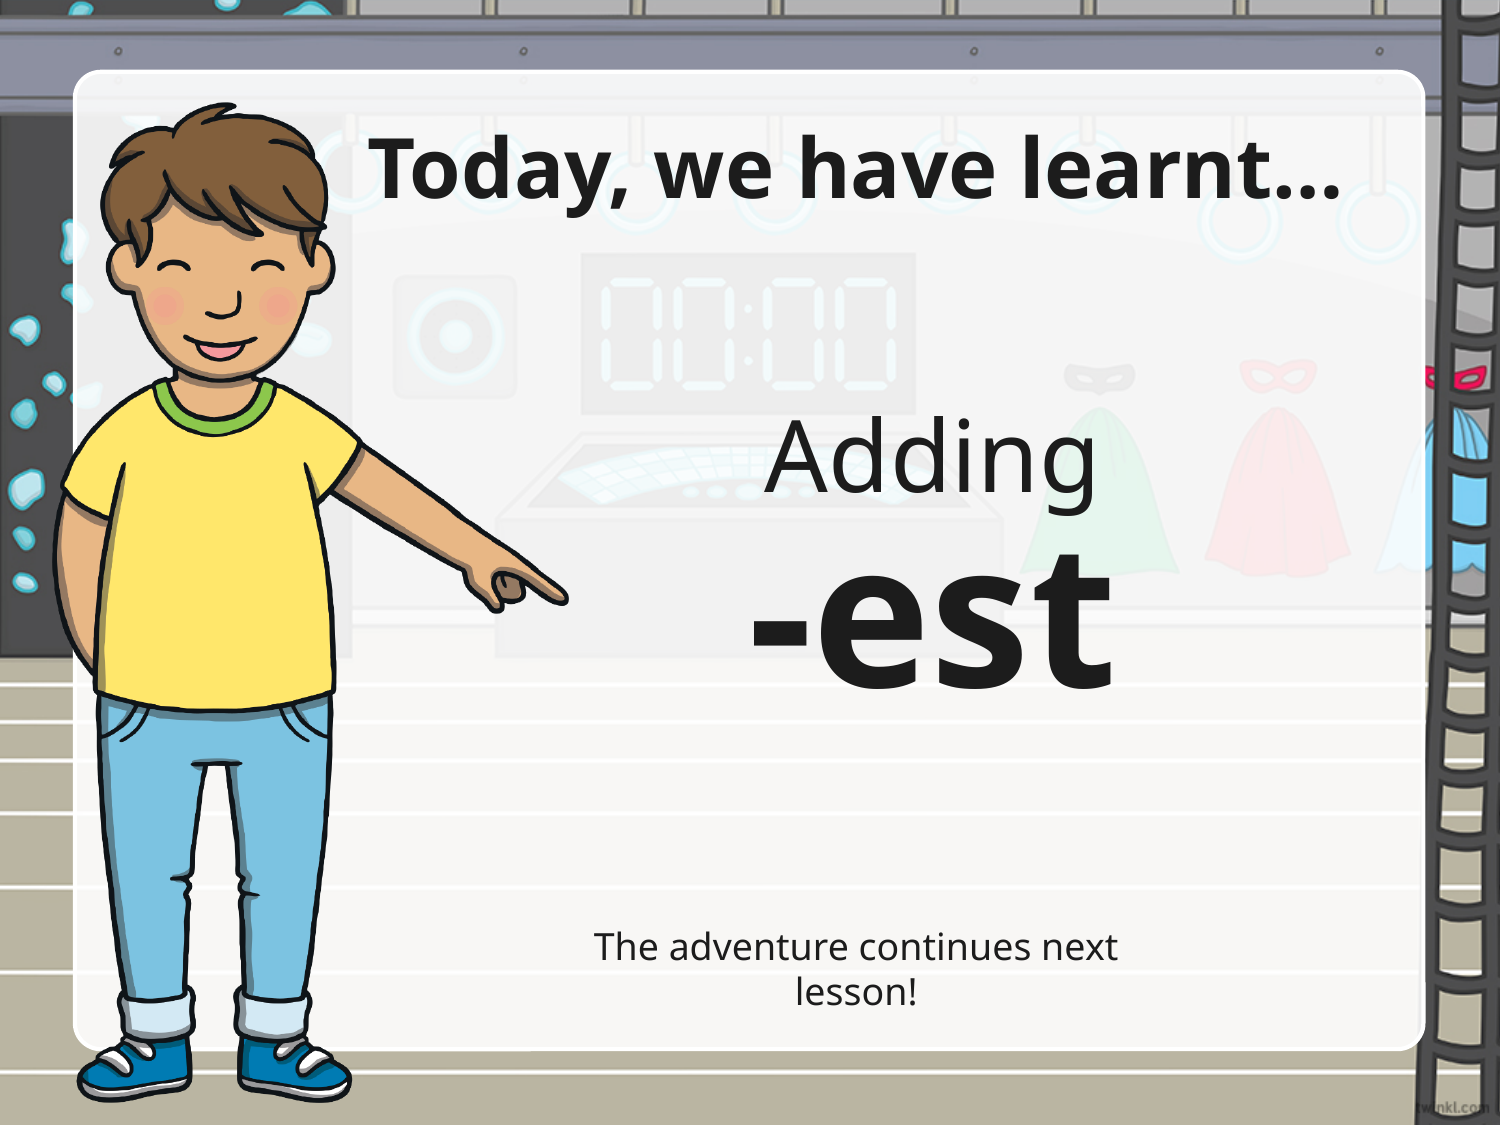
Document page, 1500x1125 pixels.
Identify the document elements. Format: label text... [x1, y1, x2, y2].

title Today, we have learnt… [289, 90, 1424, 254]
text_box Adding -est [569, 486, 1500, 650]
text_box The adventure continues next lesson! [569, 930, 1195, 1005]
picture [0, 0, 1500, 1125]
